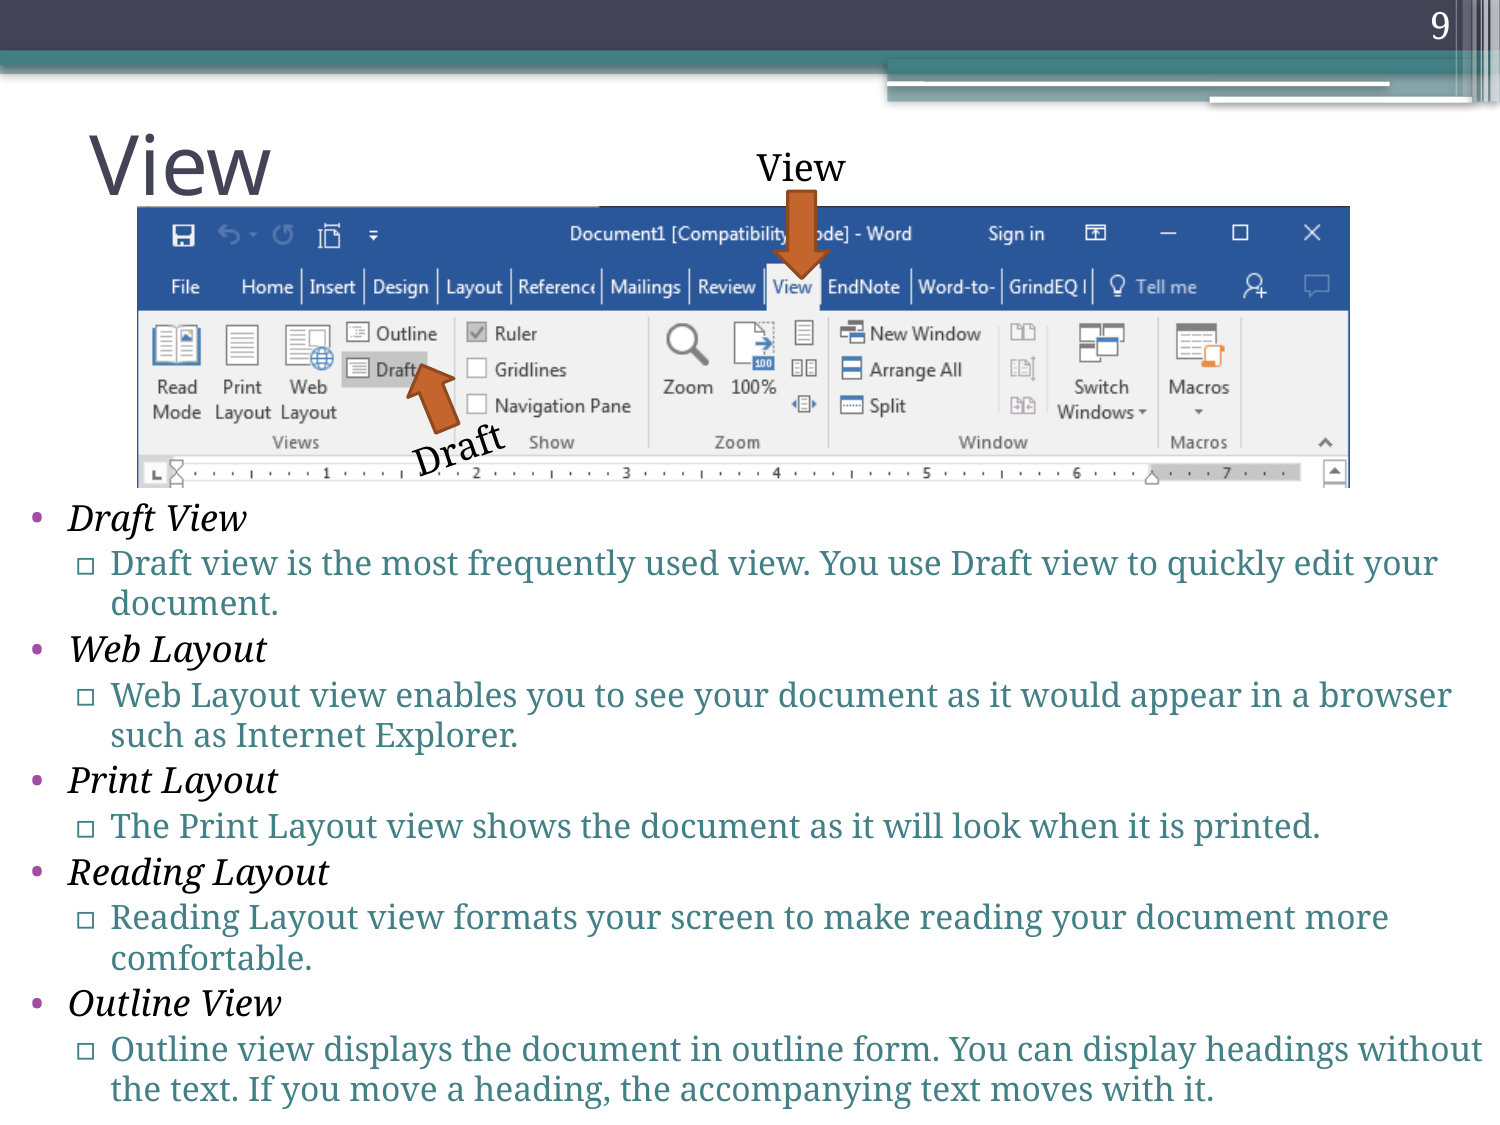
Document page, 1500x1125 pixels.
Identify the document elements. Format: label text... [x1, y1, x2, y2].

picture [137, 206, 1351, 488]
text_box View [742, 136, 862, 196]
text_box [786, 189, 818, 203]
slide_number 9 [1341, 0, 1466, 61]
title View [75, 75, 1425, 250]
list Draft View Draft view is the most frequently used view. You use Draft view to quickly edit your document. Web Layout Web Layout view enables you to see your document as it would appear in a browser such as Internet Explorer. Print Layout The Print Layout view shows the document as it will look when it is printed. Reading Layout Reading Layout view formats your screen to make reading your document more comfortable. Outline View Outline view displays the document in outline form. You can display headings without the text. If you move a heading, the accompanying text moves with it. [0, 487, 1500, 1125]
